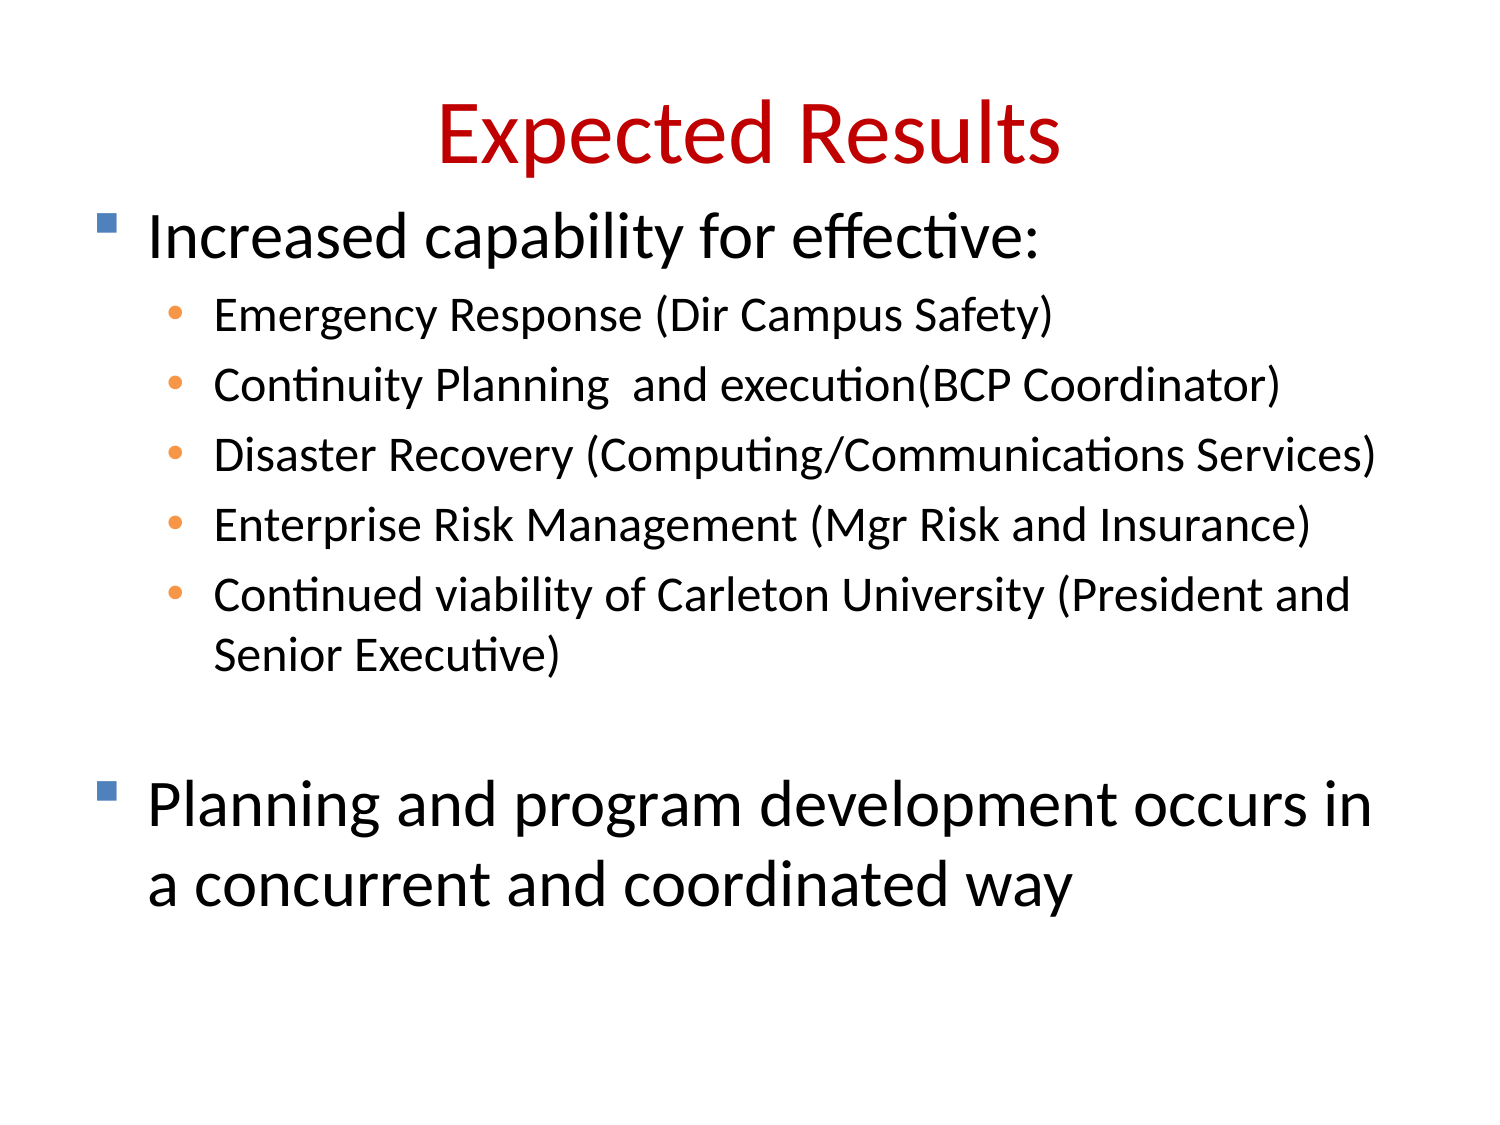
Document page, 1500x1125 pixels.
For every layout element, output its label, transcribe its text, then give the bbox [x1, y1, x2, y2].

list Increased capability for effective: Emergency Response (Dir Campus Safety) Continuity Planning and execution(BCP Coordinator) Disaster Recovery (Computing/Communications Services) Enterprise Risk Management (Mgr Risk and Insurance) Continued viability of Carleton University (President and Senior Executive) Planning and program development occurs in a concurrent and coordinated way [76, 184, 1427, 928]
title Expected Results [74, 44, 1426, 209]
